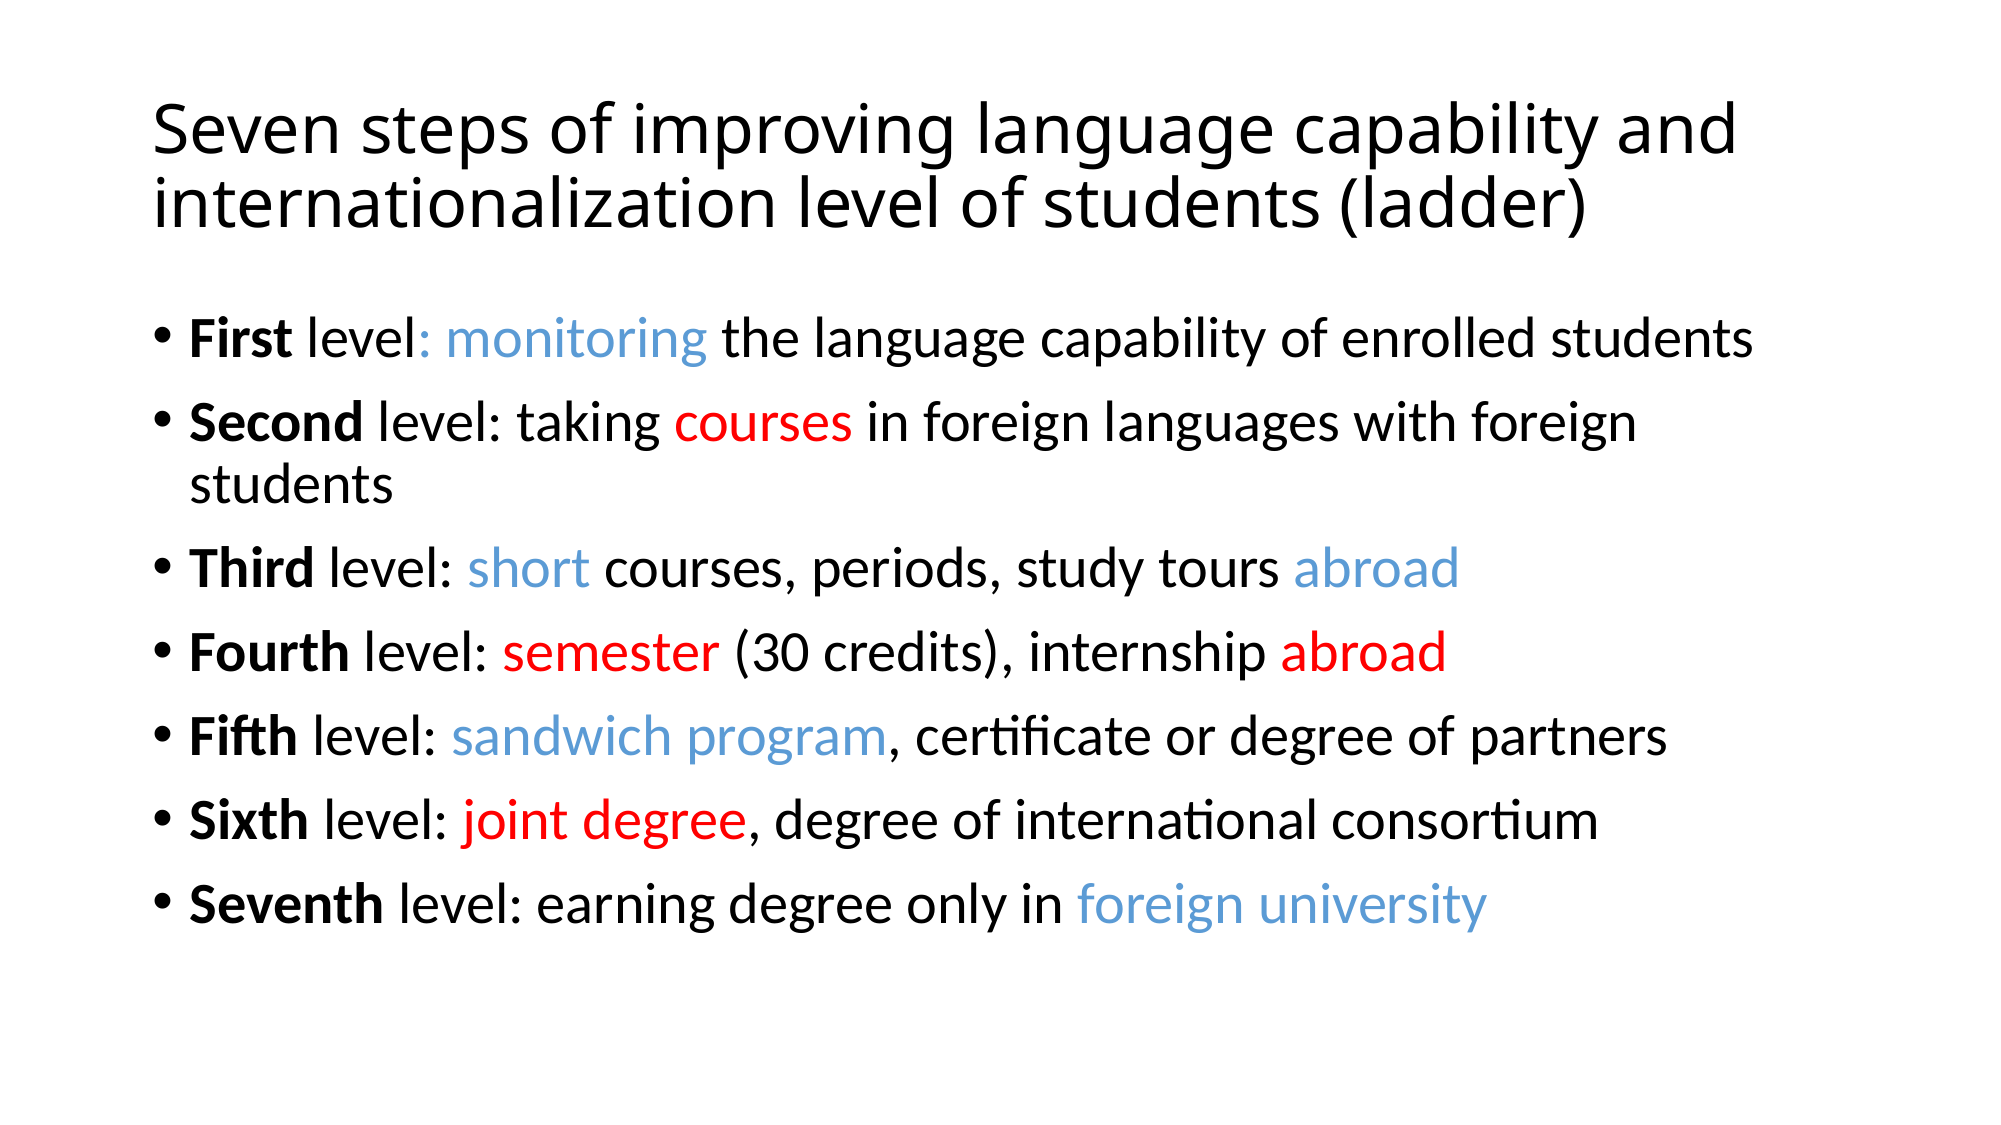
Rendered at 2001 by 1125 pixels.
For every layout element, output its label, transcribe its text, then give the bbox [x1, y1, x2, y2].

title Seven steps of improving language capability and internationalization level of students (ladder) [137, 59, 1863, 278]
list First level: monitoring the language capability of enrolled students Second level: taking courses in foreign languages with foreign students Third level: short courses, periods, study tours abroad Fourth level: semester (30 credits), internship abroad Fifth level: sandwich program, certificate or degree of partners Sixth level: joint degree, degree of international consortium Seventh level: earning degree only in foreign university [137, 299, 1863, 1014]
